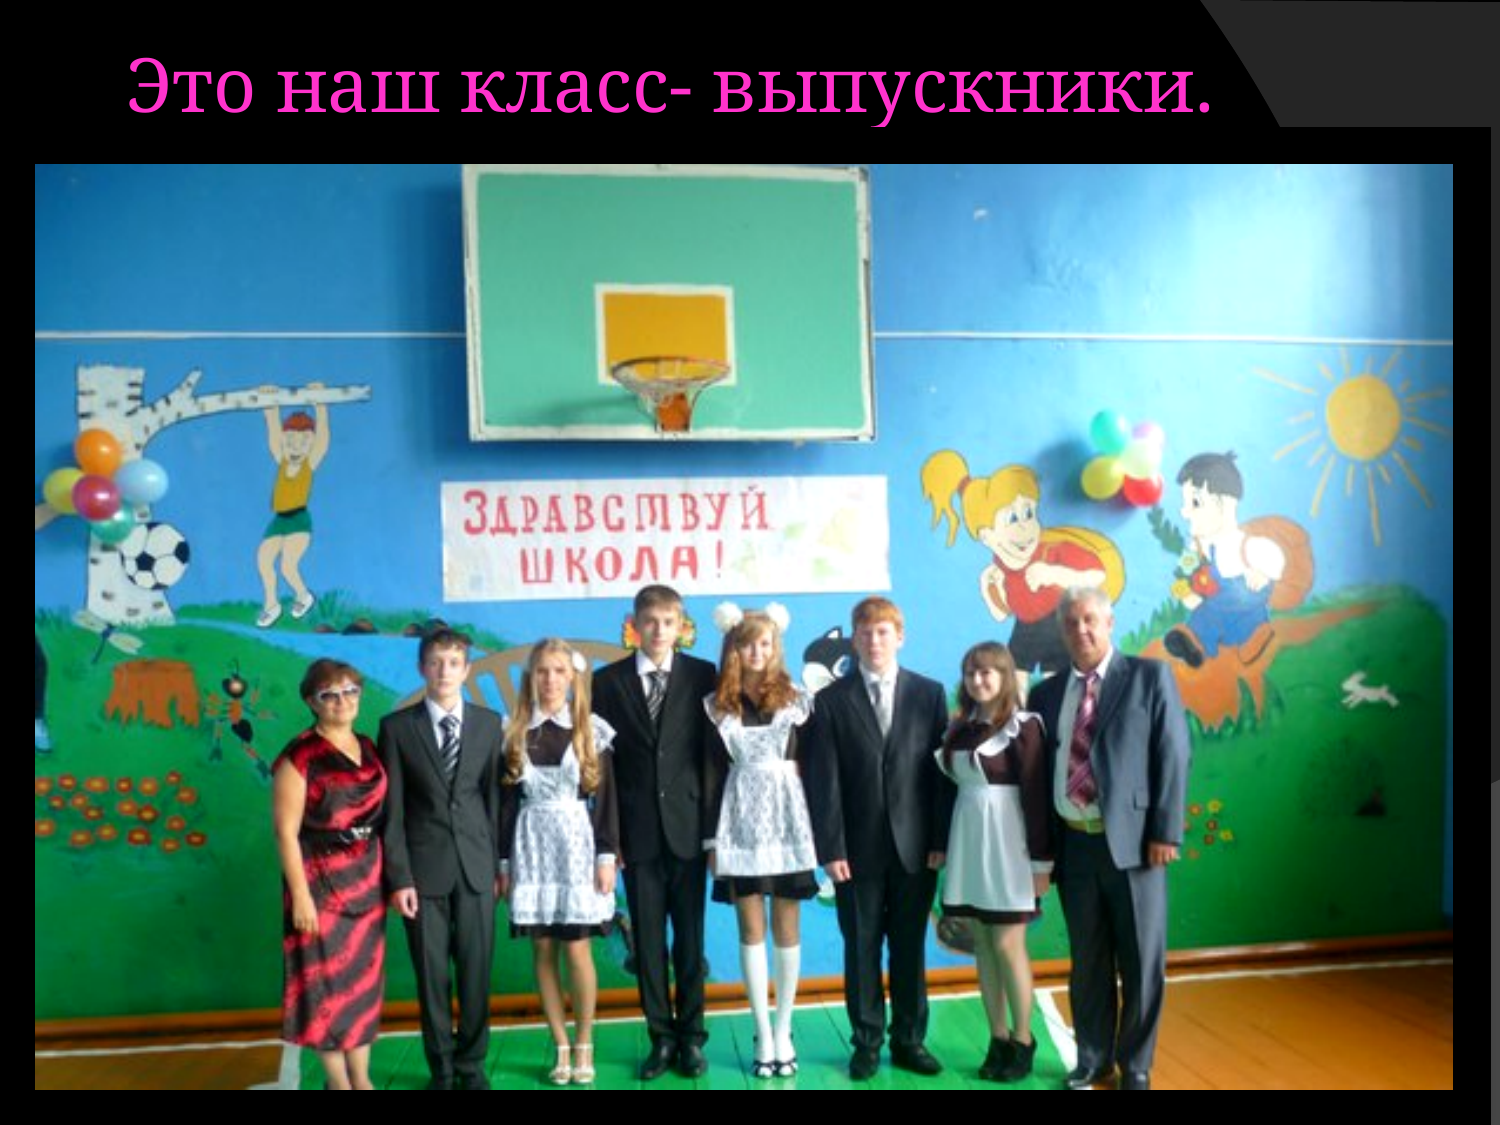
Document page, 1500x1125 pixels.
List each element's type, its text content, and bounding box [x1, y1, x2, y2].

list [34, 163, 1454, 1091]
title Это наш класс- выпускники. [58, 0, 1284, 127]
